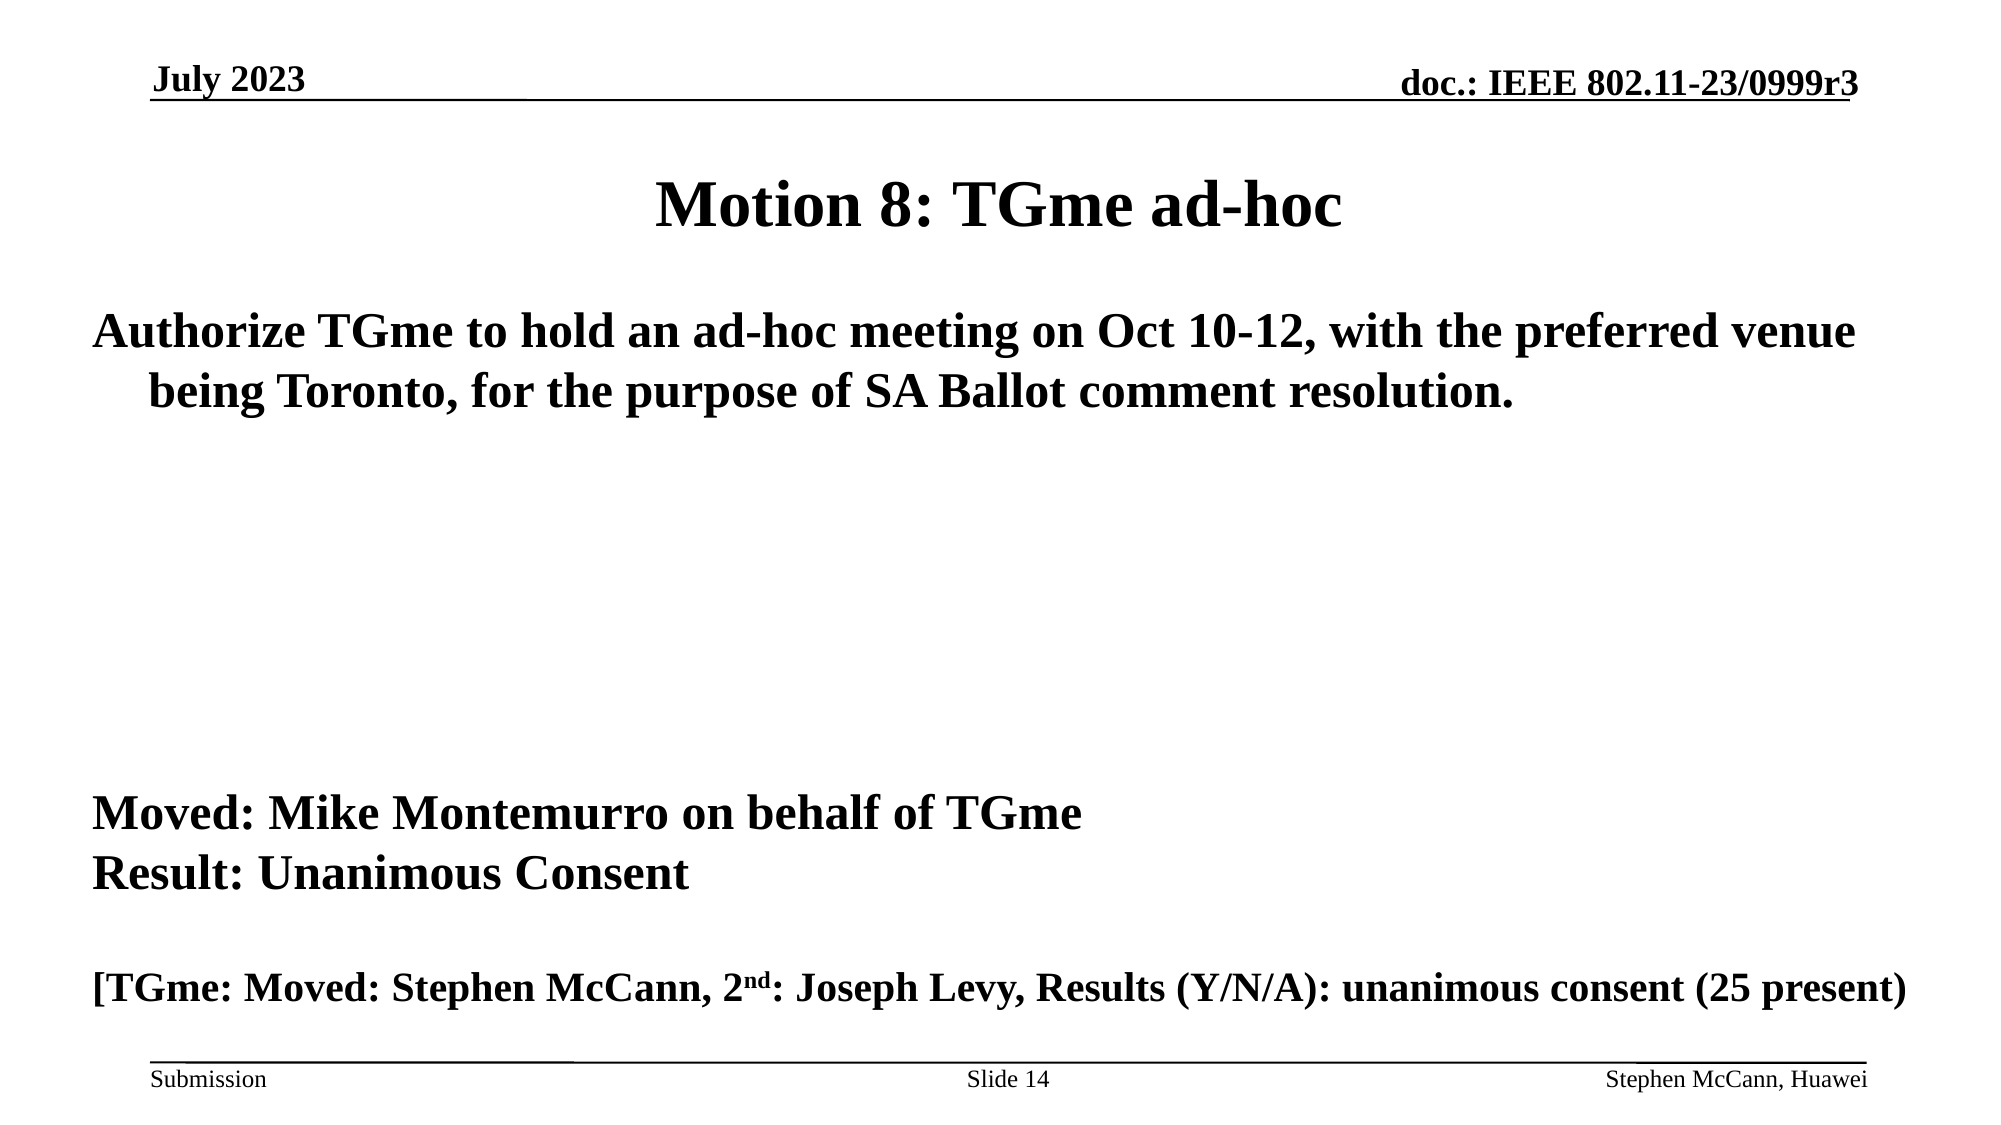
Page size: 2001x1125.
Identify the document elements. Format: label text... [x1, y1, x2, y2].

slide_number Slide 14 [950, 1061, 1067, 1123]
list Authorize TGme to hold an ad-hoc meeting on Oct 10-12, with the preferred venue being Toronto, for the purpose of SA Ballot comment resolution. Moved: Mike Montemurro on behalf of TGme Result: Unanimous Consent [TGme: Moved: Stephen McCann, 2nd: Joseph Levy, Results (Y/N/A): unanimous consent (25 present) [76, 289, 1940, 1063]
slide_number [152, 54, 563, 100]
footer Stephen McCann, Huawei [1171, 1061, 1869, 1093]
title Motion 8: TGme ad-hoc [149, 112, 1850, 288]
